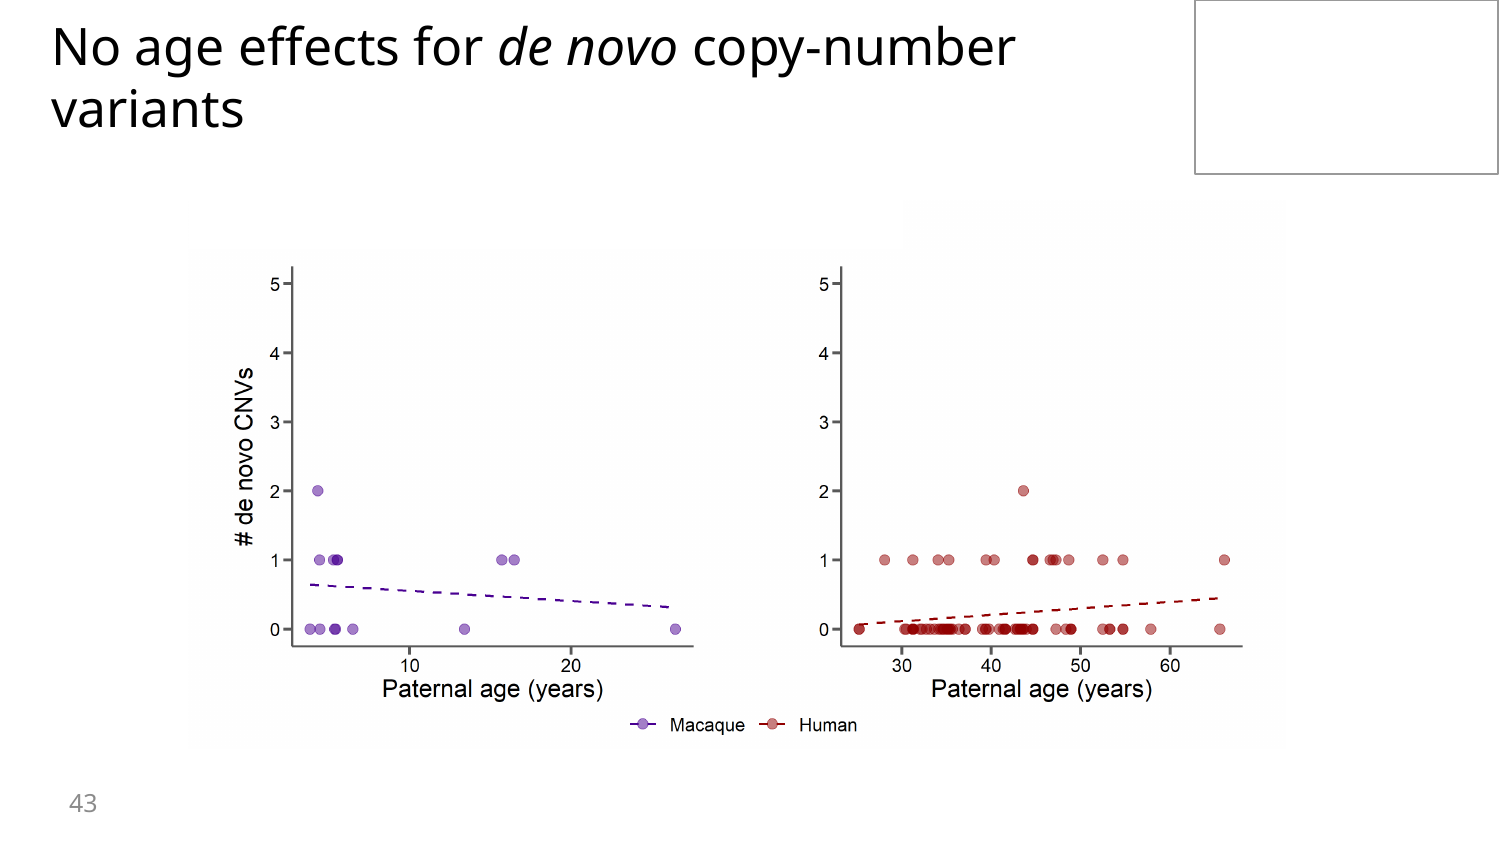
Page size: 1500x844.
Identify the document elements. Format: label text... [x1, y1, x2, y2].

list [188, 199, 1286, 750]
title No age effects for de novo copy-number variants [35, 5, 1174, 147]
slide_number 43 [54, 782, 405, 827]
